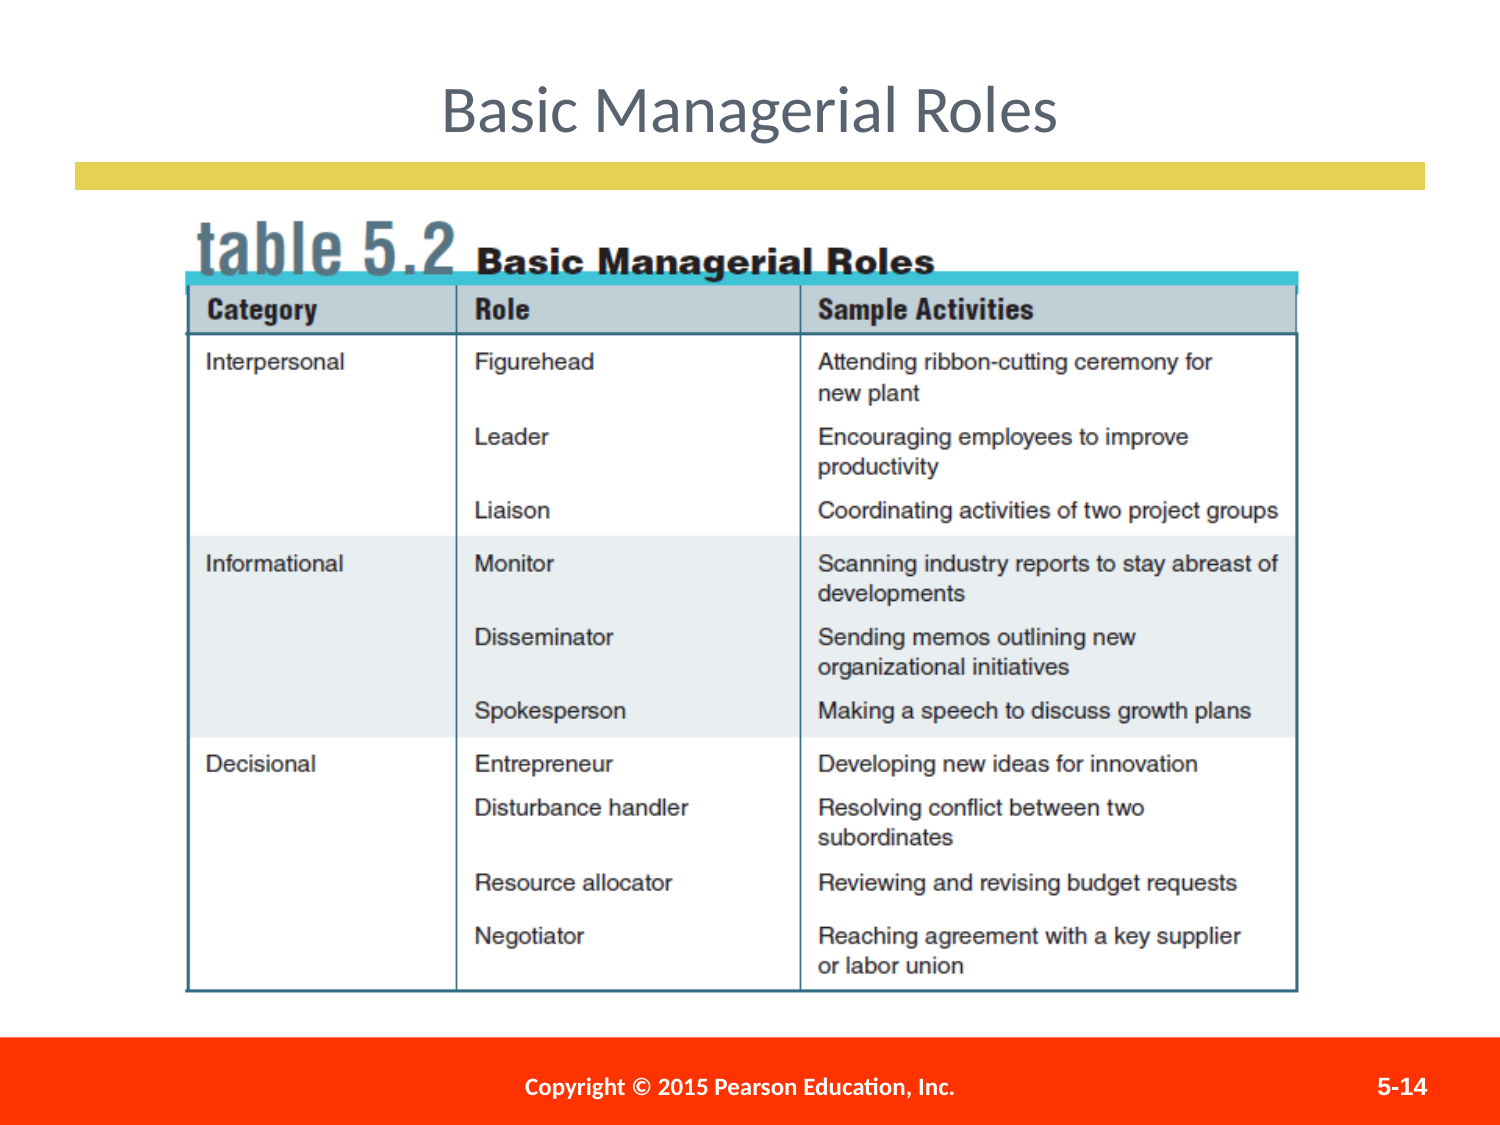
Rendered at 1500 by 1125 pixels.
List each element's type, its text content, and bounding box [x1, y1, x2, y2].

picture [161, 212, 1330, 1024]
title Basic Managerial Roles [75, 12, 1425, 200]
